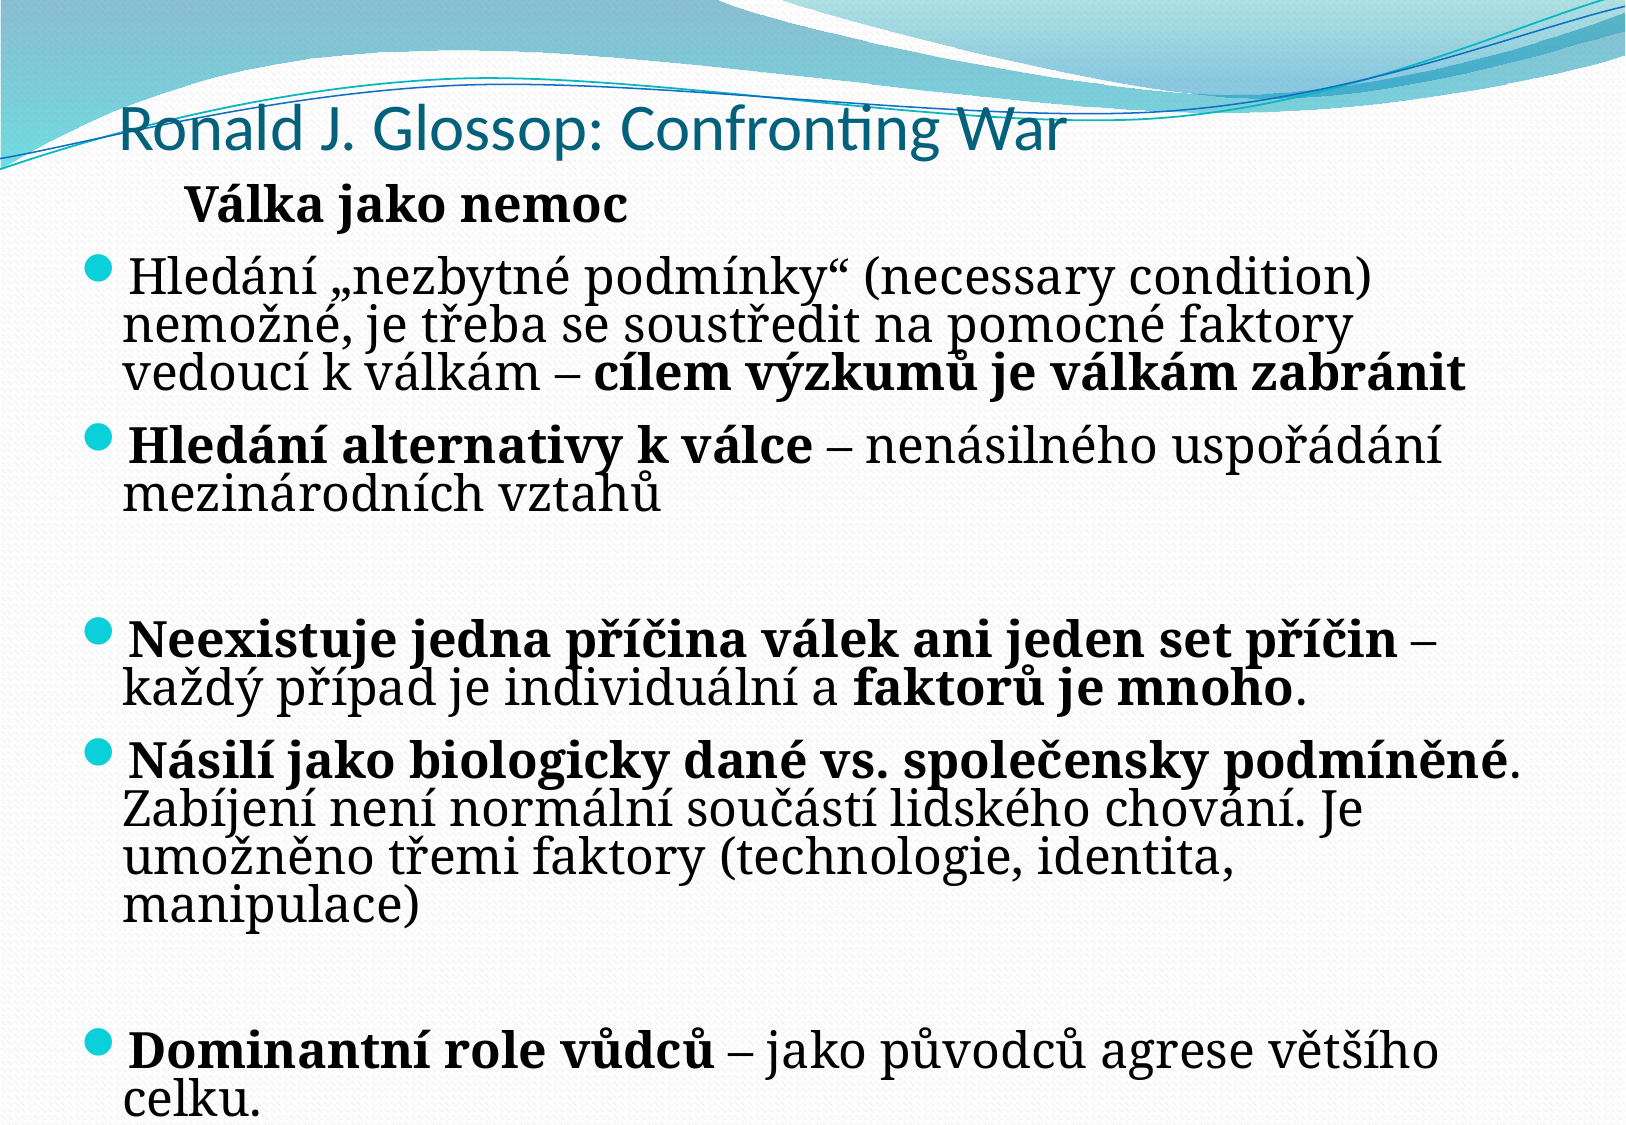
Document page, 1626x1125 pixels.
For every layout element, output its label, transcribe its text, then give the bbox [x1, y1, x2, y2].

title Ronald J. Glossop: Confronting War [117, 58, 1513, 165]
list Válka jako nemoc Hledání „nezbytné podmínky“ (necessary condition) nemožné, je třeba se soustředit na pomocné faktory vedoucí k válkám – cílem výzkumů je válkám zabránit Hledání alternativy k válce – nenásilného uspořádání mezinárodních vztahů Neexistuje jedna příčina válek ani jeden set příčin – každý případ je individuální a faktorů je mnoho. Násilí jako biologicky dané vs. společensky podmíněné. Zabíjení není normální součástí lidského chování. Je umožněno třemi faktory (technologie, identita, manipulace) Dominantní role vůdců – jako původců agrese většího celku. [64, 175, 1560, 1081]
